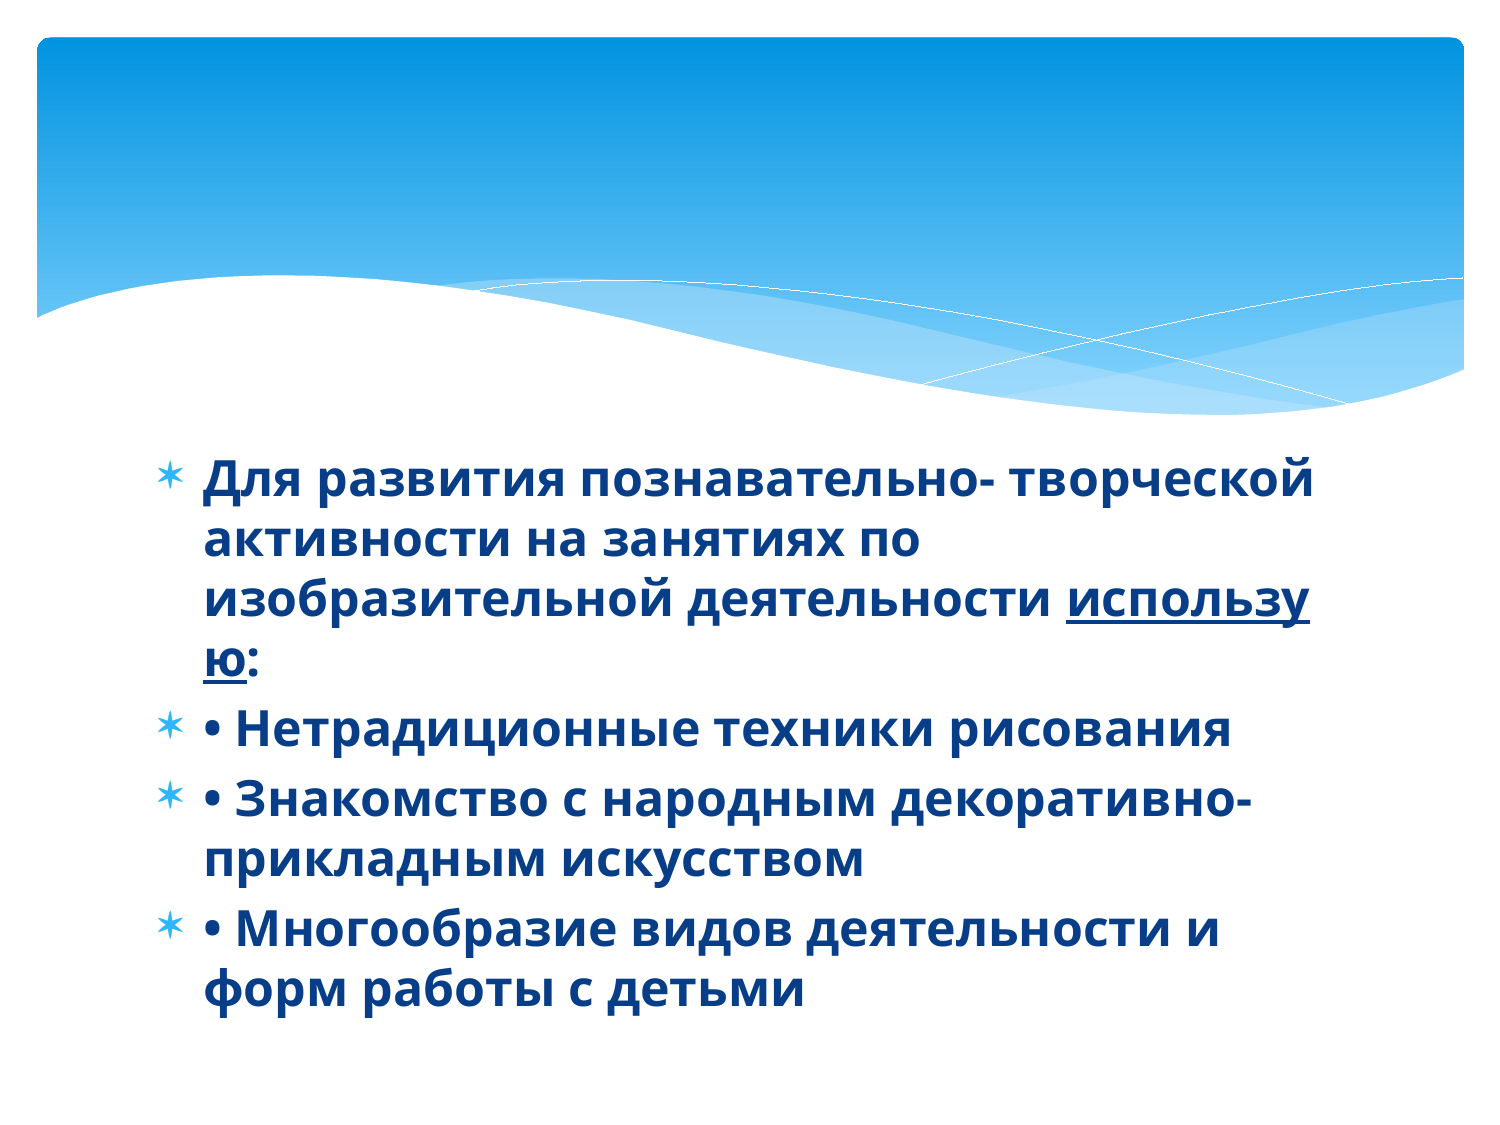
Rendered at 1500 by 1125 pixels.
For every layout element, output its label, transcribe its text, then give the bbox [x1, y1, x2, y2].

list Для развития познавательно- творческой активности на занятиях по изобразительной деятельности использую: • Нетрадиционные техники рисования • Знакомство с народным декоративно-прикладным искусством • Многообразие видов деятельности и форм работы с детьми [143, 438, 1359, 1005]
